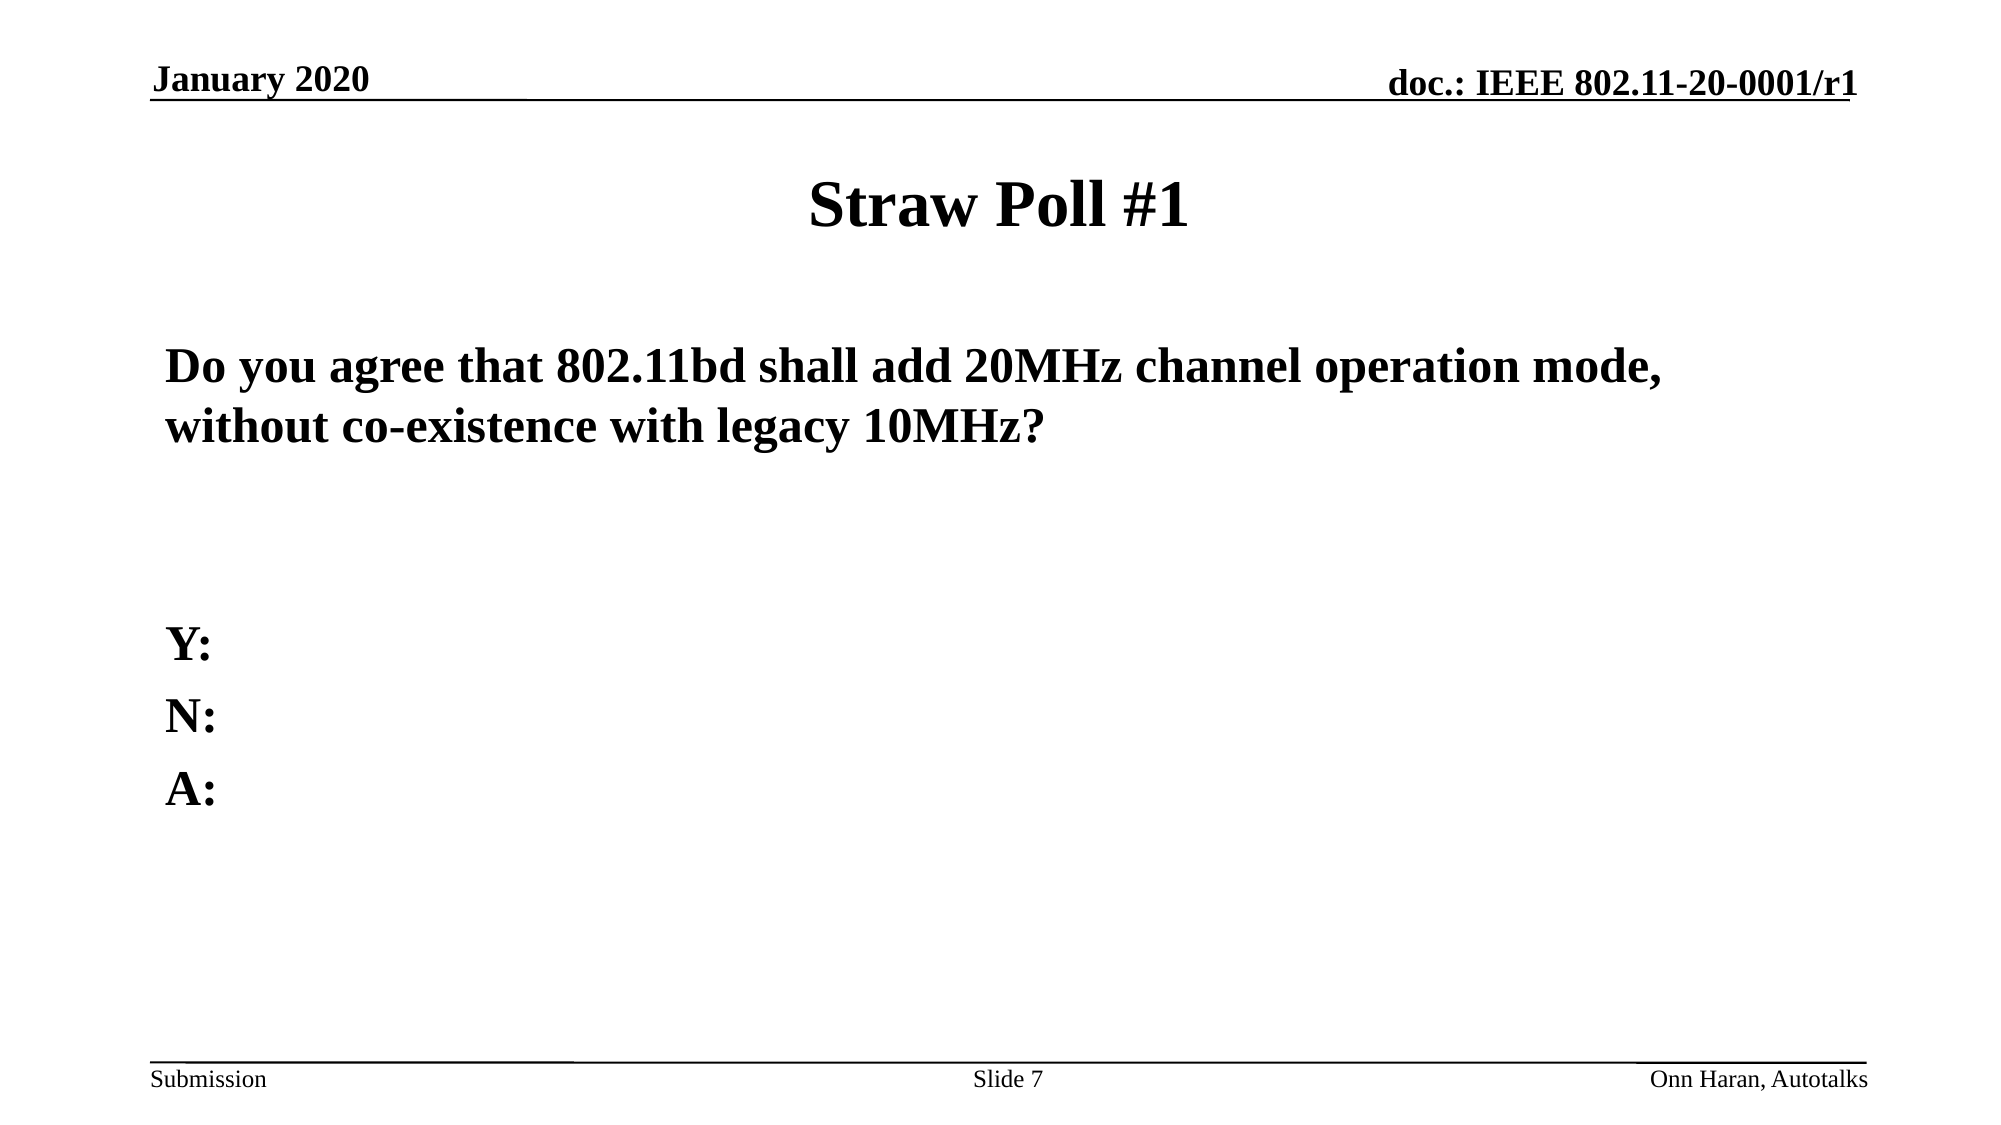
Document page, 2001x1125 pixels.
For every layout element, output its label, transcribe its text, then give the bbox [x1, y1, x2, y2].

list Do you agree that 802.11bd shall add 20MHz channel operation mode, without co-existence with legacy 10MHz? Y: N: A: [149, 324, 1813, 601]
text_box January 2020 [152, 54, 563, 100]
slide_number Slide 7 [950, 1061, 1067, 1123]
title Straw Poll #1 [149, 112, 1850, 288]
text_box Onn Haran, Autotalks [1171, 1062, 1869, 1092]
